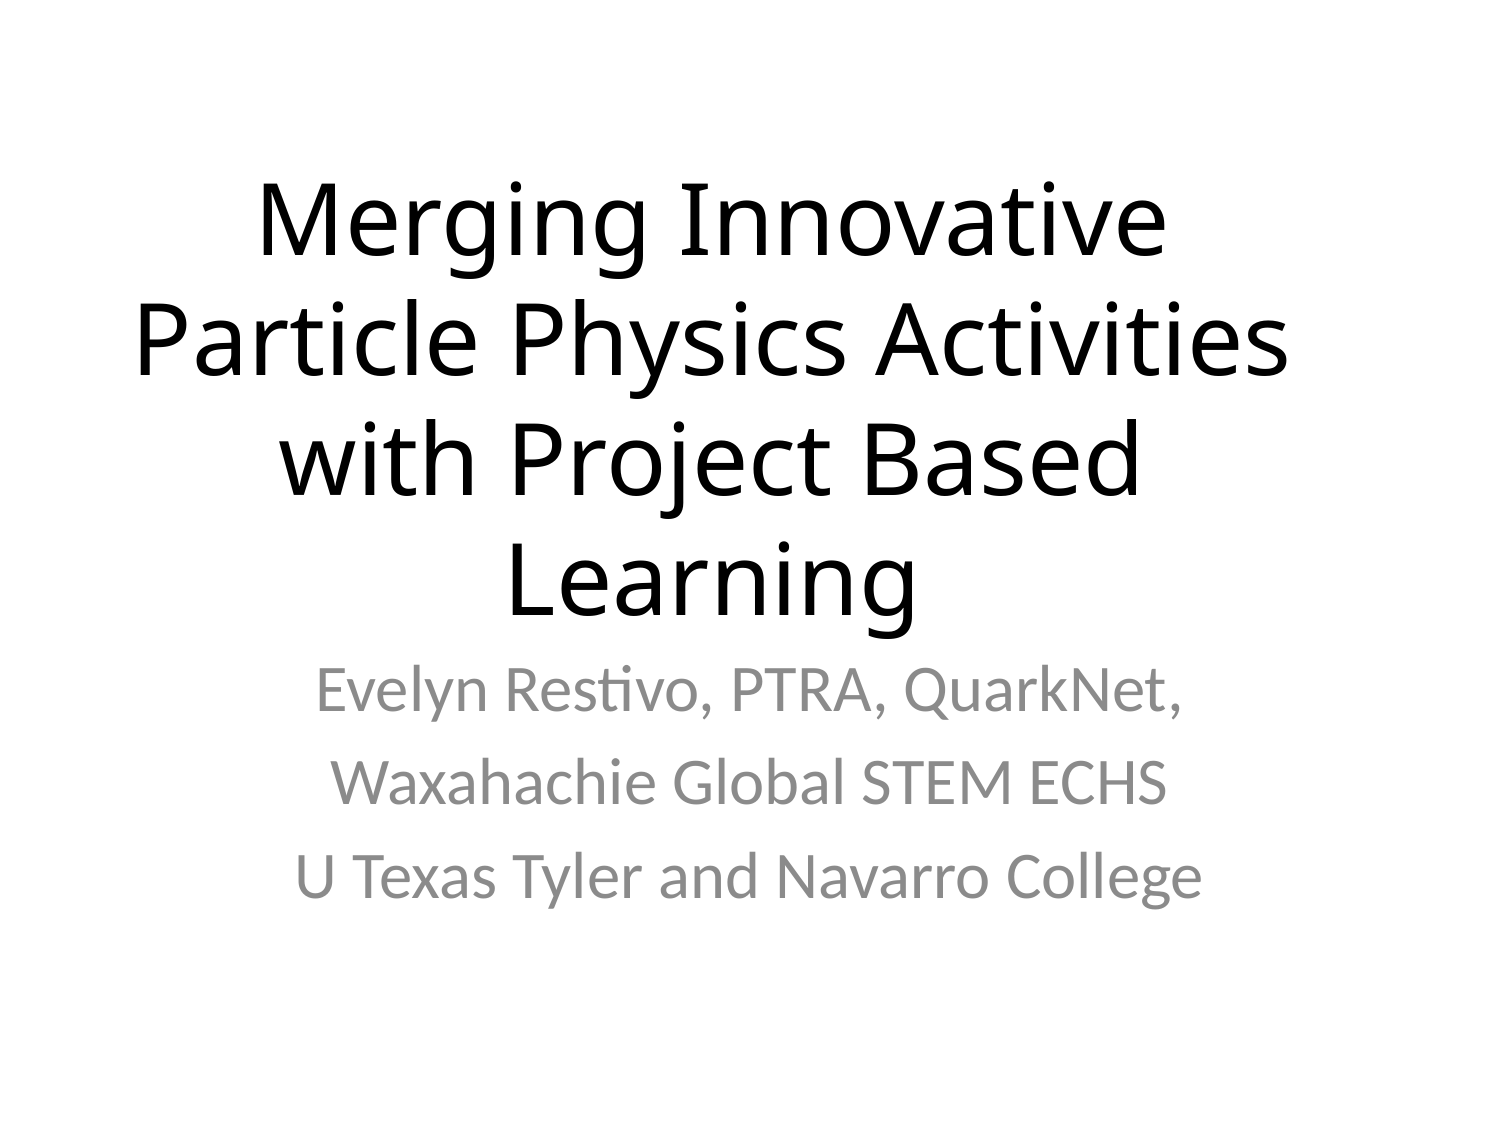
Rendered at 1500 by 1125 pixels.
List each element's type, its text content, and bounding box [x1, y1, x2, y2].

subtitle Evelyn Restivo, PTRA, QuarkNet, Waxahachie Global STEM ECHS U Texas Tyler and Navarro College [225, 637, 1275, 925]
title Merging Innovative Particle Physics Activities with Project Based Learning [75, 275, 1350, 517]
